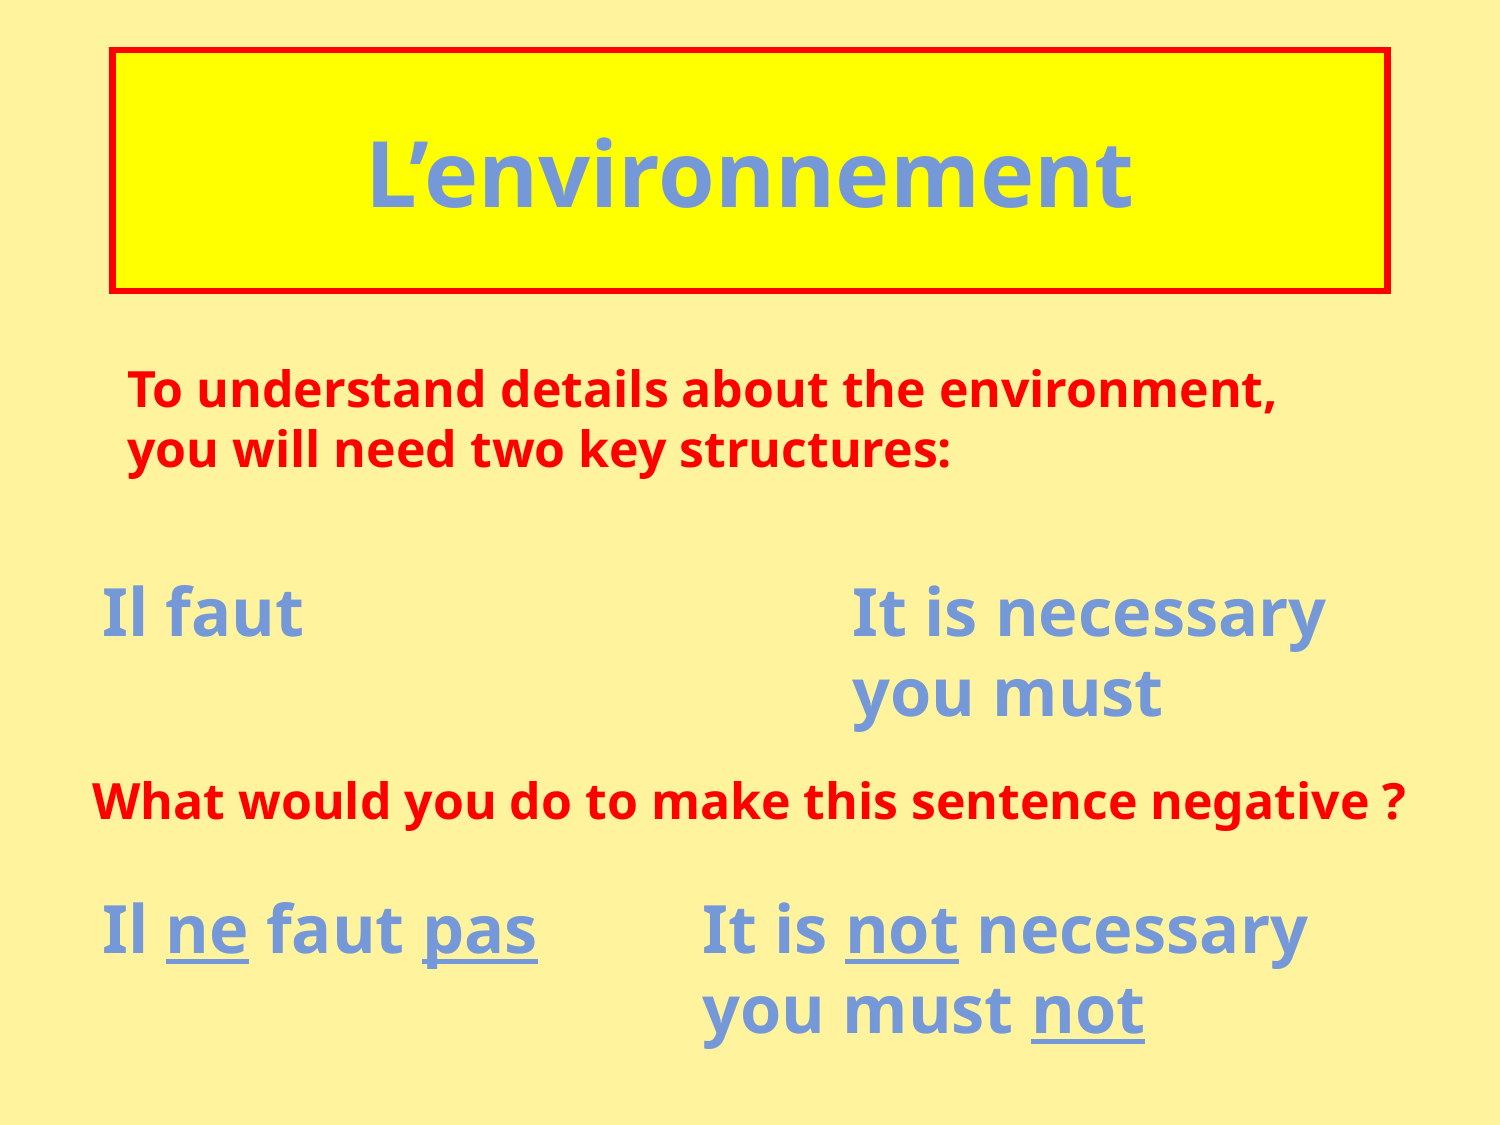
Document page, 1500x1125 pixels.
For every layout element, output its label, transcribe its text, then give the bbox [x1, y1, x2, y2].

text_box L’environnement [112, 50, 1388, 292]
text_box What would you do to make this sentence negative ? [62, 762, 1438, 838]
text_box To understand details about the environment, you will need two key structures: [112, 349, 1388, 485]
text_box Il faut It is necessary you must [87, 562, 1438, 738]
text_box Il ne faut pas It is not necessary you must not [87, 879, 1500, 1055]
